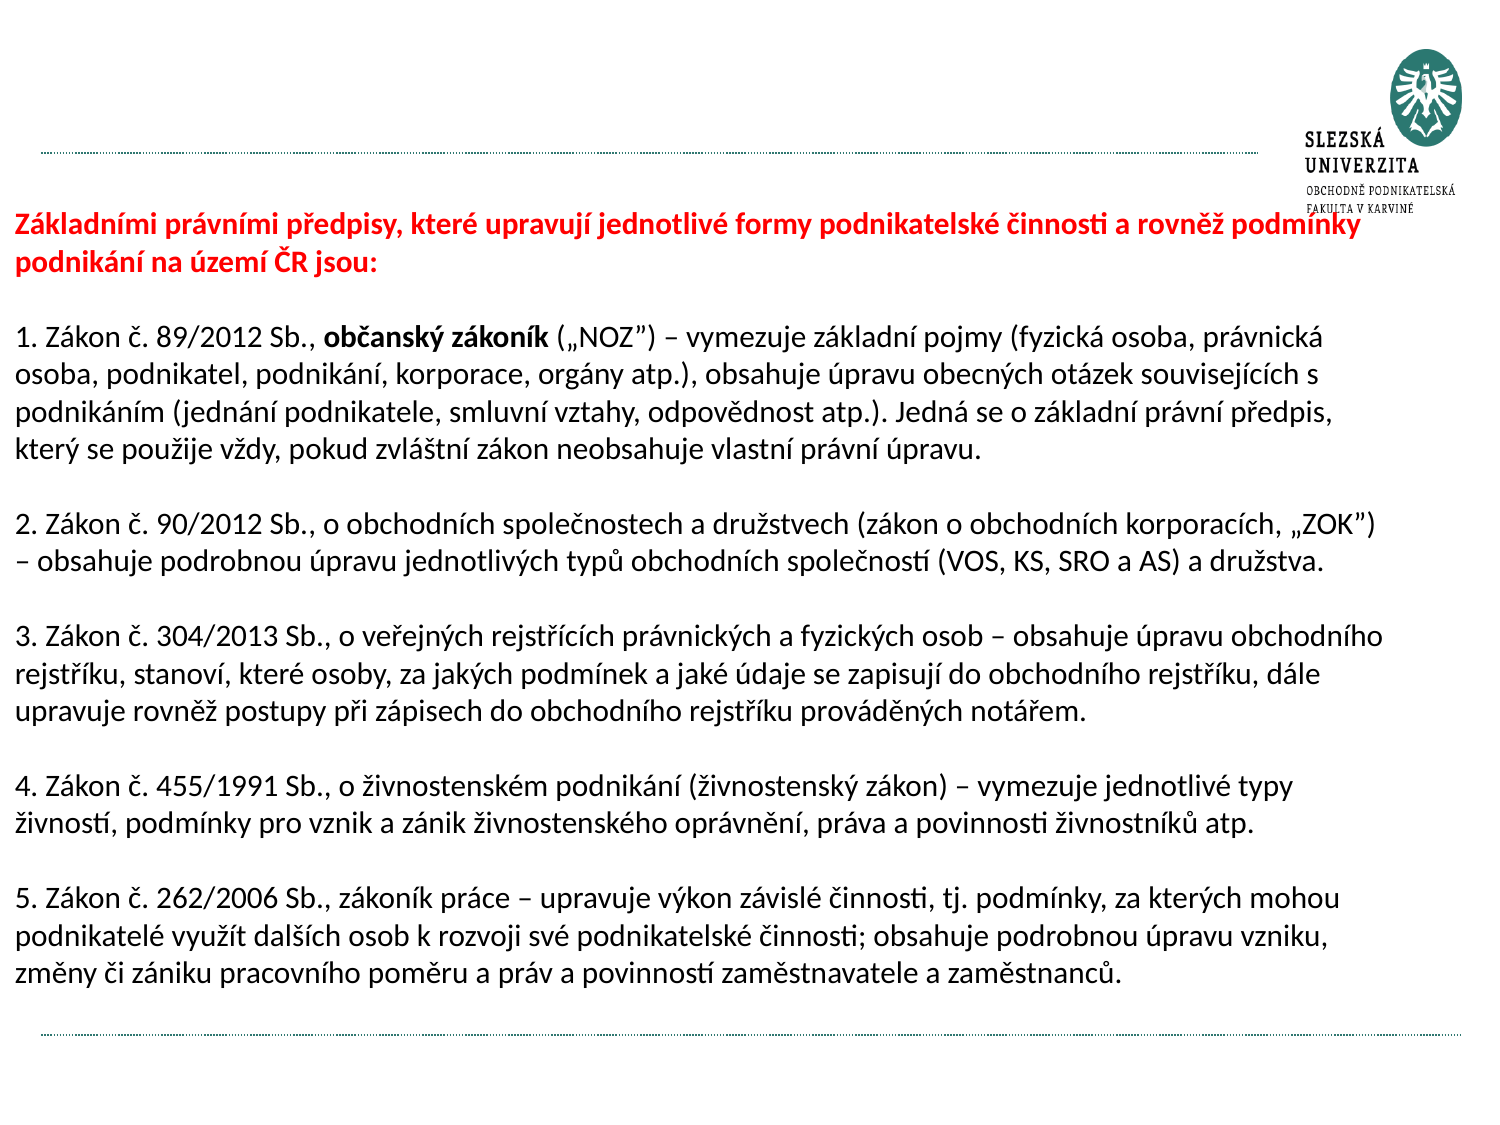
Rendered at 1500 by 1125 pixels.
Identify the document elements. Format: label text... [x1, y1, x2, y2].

picture [1305, 49, 1462, 213]
text_box Základními právními předpisy, které upravují jednotlivé formy podnikatelské činnosti a rovněž podmínky podnikání na území ČR jsou: 1. Zákon č. 89/2012 Sb., občanský zákoník („NOZ”) – vymezuje základní pojmy (fyzická osoba, právnická osoba, podnikatel, podnikání, korporace, orgány atp.), obsahuje úpravu obecných otázek souvisejících s podnikáním (jednání podnikatele, smluvní vztahy, odpovědnost atp.). Jedná se o základní právní předpis, který se použije vždy, pokud zvláštní zákon neobsahuje vlastní právní úpravu. 2. Zákon č. 90/2012 Sb., o obchodních společnostech a družstvech (zákon o obchodních korporacích, „ZOK”) – obsahuje podrobnou úpravu jednotlivých typů obchodních společností (VOS, KS, SRO a AS) a družstva. 3. Zákon č. 304/2013 Sb., o veřejných rejstřících právnických a fyzických osob – obsahuje úpravu obchodního rejstříku, stanoví, které osoby, za jakých podmínek a jaké údaje se zapisují do obchodního rejstříku, dále upravuje rovněž postupy při zápisech do obchodního rejstříku prováděných notářem. 4. Zákon č. 455/1991 Sb., o živnostenském podnikání (živnostenský zákon) – vymezuje jednotlivé typy živností, podmínky pro vznik a zánik živnostenského oprávnění, práva a povinnosti živnostníků atp. 5. Zákon č. 262/2006 Sb., zákoník práce – upravuje výkon závislé činnosti, tj. podmínky, za kterých mohou podnikatelé využít dalších osob k rozvoji své podnikatelské činnosti; obsahuje podrobnou úpravu vzniku, změny či zániku pracovního poměru a práv a povinností zaměstnavatele a zaměstnanců. [0, 196, 1406, 998]
